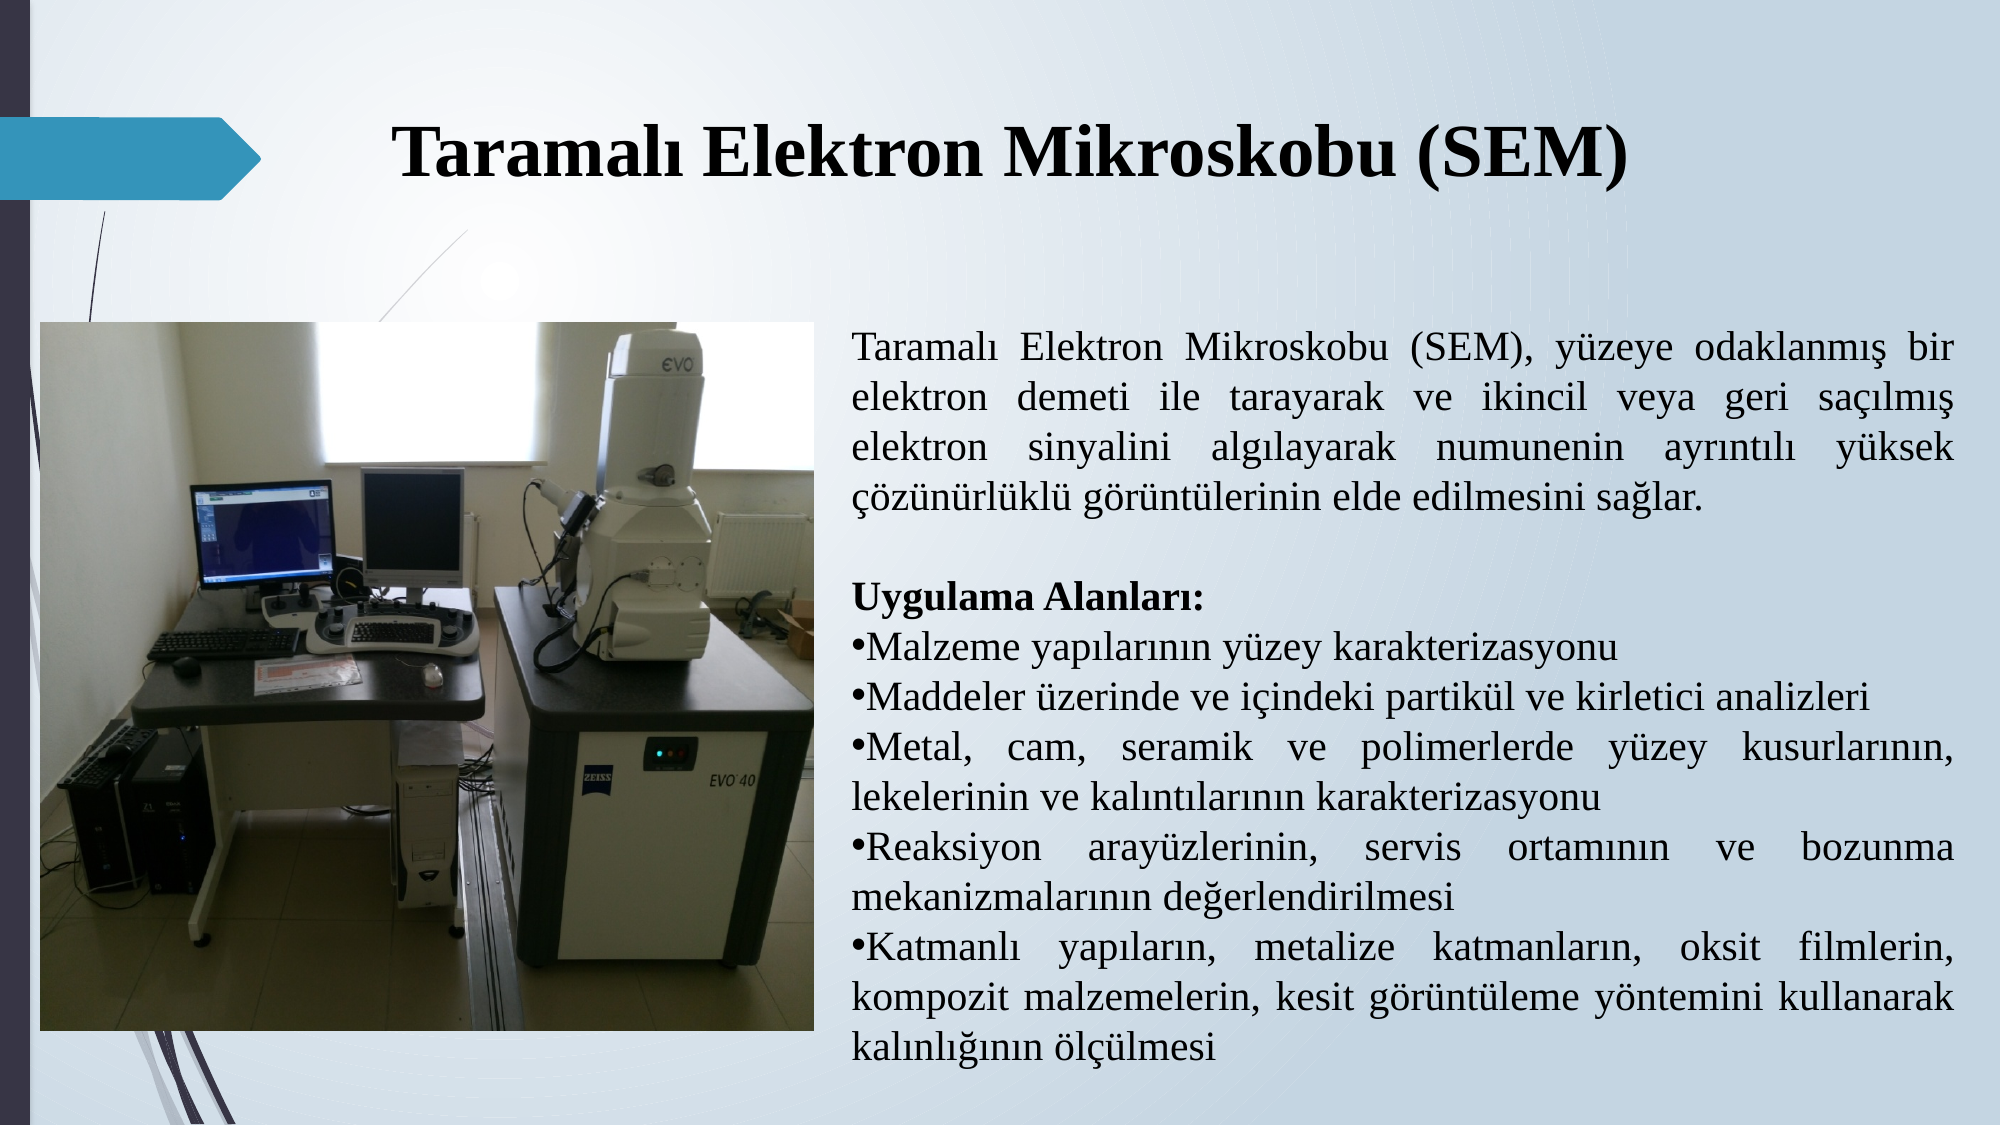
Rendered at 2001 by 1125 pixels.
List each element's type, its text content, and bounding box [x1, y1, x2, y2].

text_box Taramalı Elektron Mikroskobu (SEM), yüzeye odaklanmış bir elektron demeti ile tarayarak ve ikincil veya geri saçılmış elektron sinyalini algılayarak numunenin ayrıntılı yüksek çözünürlüklü görüntülerinin elde edilmesini sağlar. Uygulama Alanları: Malzeme yapılarının yüzey karakterizasyonu Maddeler üzerinde ve içindeki partikül ve kirletici analizleri Metal, cam, seramik ve polimerlerde yüzey kusurlarının, lekelerinin ve kalıntılarının karakterizasyonu Reaksiyon arayüzlerinin, servis ortamının ve bozunma mekanizmalarının değerlendirilmesi Katmanlı yapıların, metalize katmanların, oksit filmlerin, kompozit malzemelerin, kesit görüntüleme yöntemini kullanarak kalınlığının ölçülmesi [836, 311, 1971, 1077]
text_box Taramalı Elektron Mikroskobu (SEM) [376, 93, 1818, 199]
picture [39, 322, 814, 1031]
